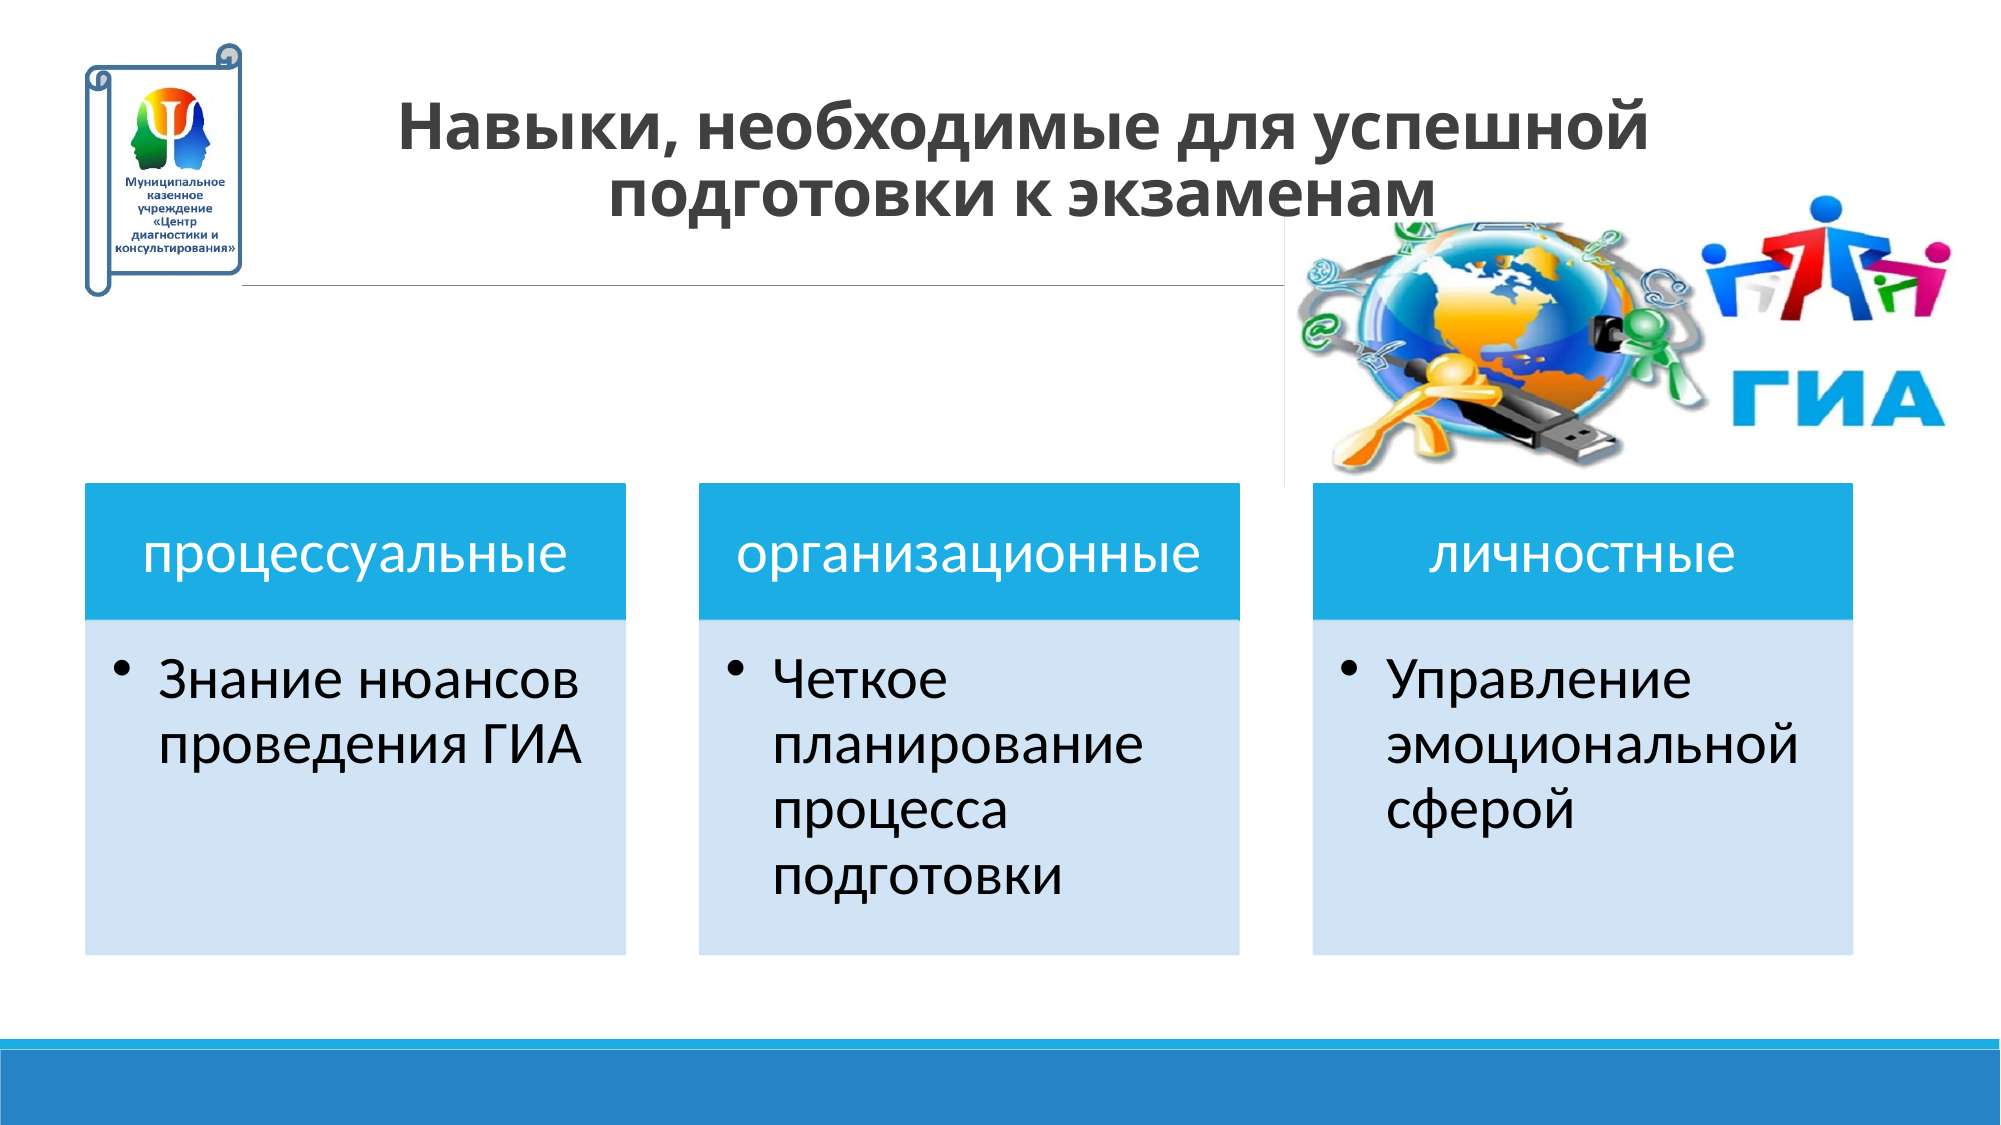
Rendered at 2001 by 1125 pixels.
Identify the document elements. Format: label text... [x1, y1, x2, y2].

picture [1283, 191, 2000, 488]
picture [85, 42, 242, 298]
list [85, 376, 1854, 1061]
title Навыки, необходимые для успешной подготовки к экзаменам [250, 87, 1805, 237]
